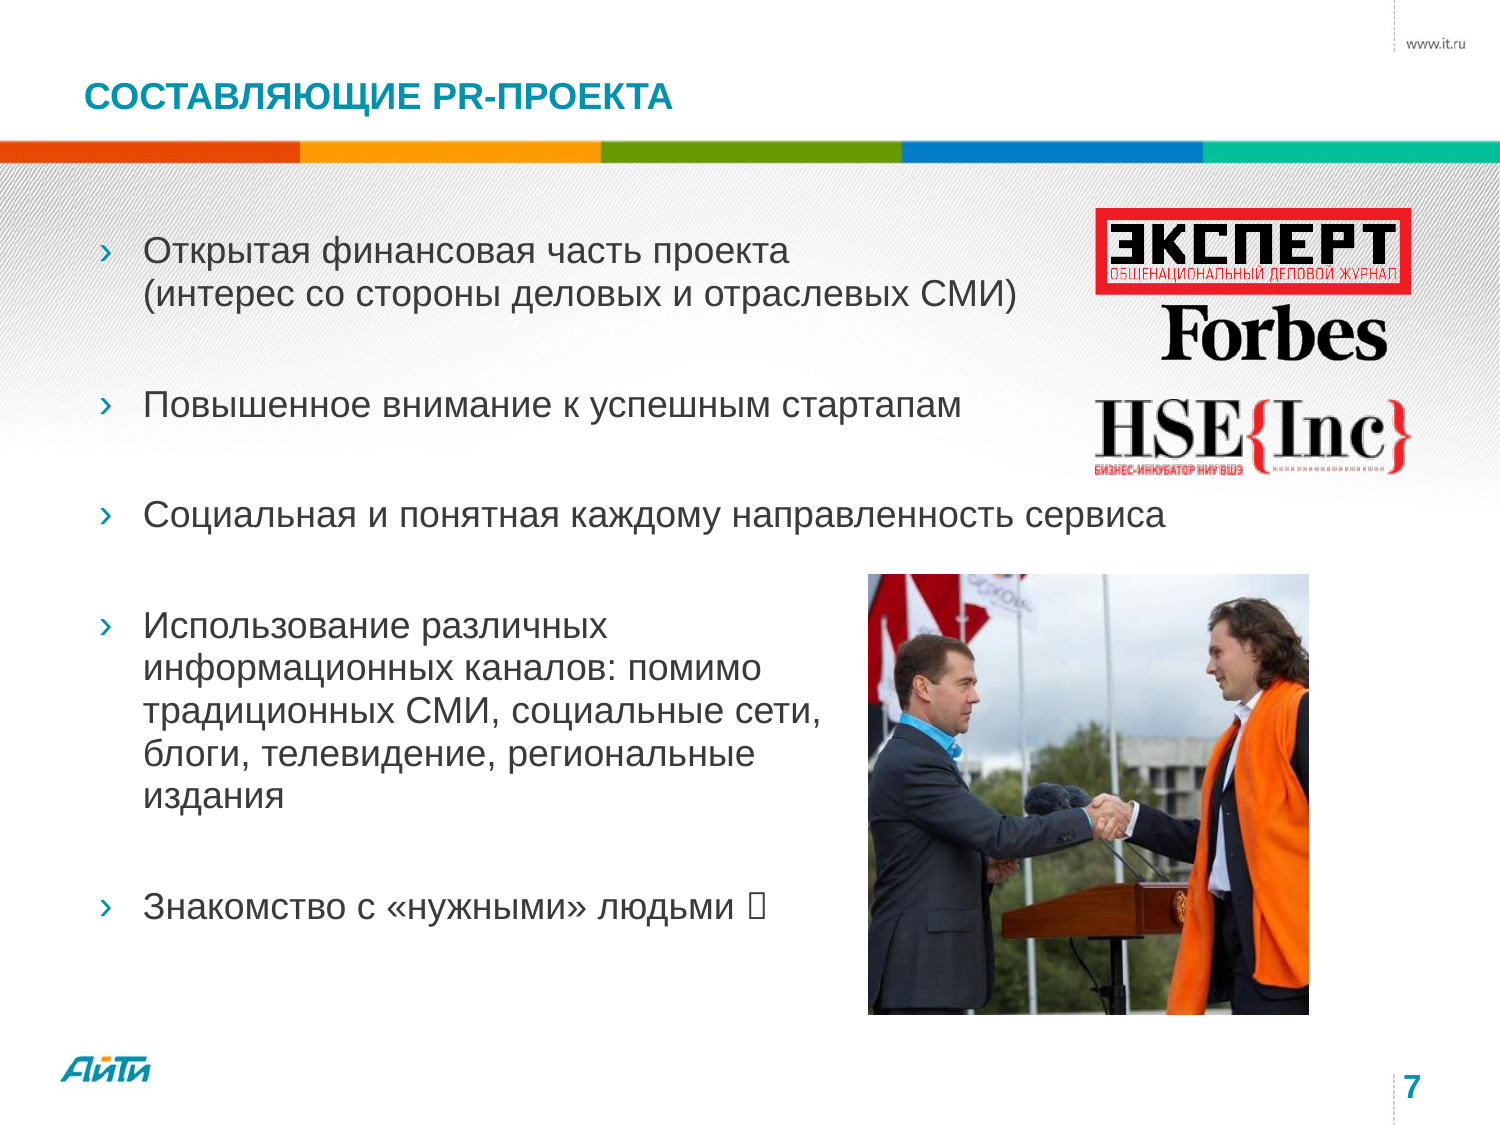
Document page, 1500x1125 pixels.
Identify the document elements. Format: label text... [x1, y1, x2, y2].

title Составляющие PR-проекта [83, 16, 1376, 118]
list Открытая финансовая часть проекта (интерес со стороны деловых и отраслевых СМИ) Повышенное внимание к успешным стартапам Социальная и понятная каждому направленность сервиса Использование различных информационных каналов: помимо традиционных СМИ, социальные сети, блоги, телевидение, региональные издания Знакомство с «нужными» людьми  [83, 222, 1394, 1035]
picture [0, 0, 1500, 1125]
slide_number 7 [1403, 1065, 1494, 1118]
